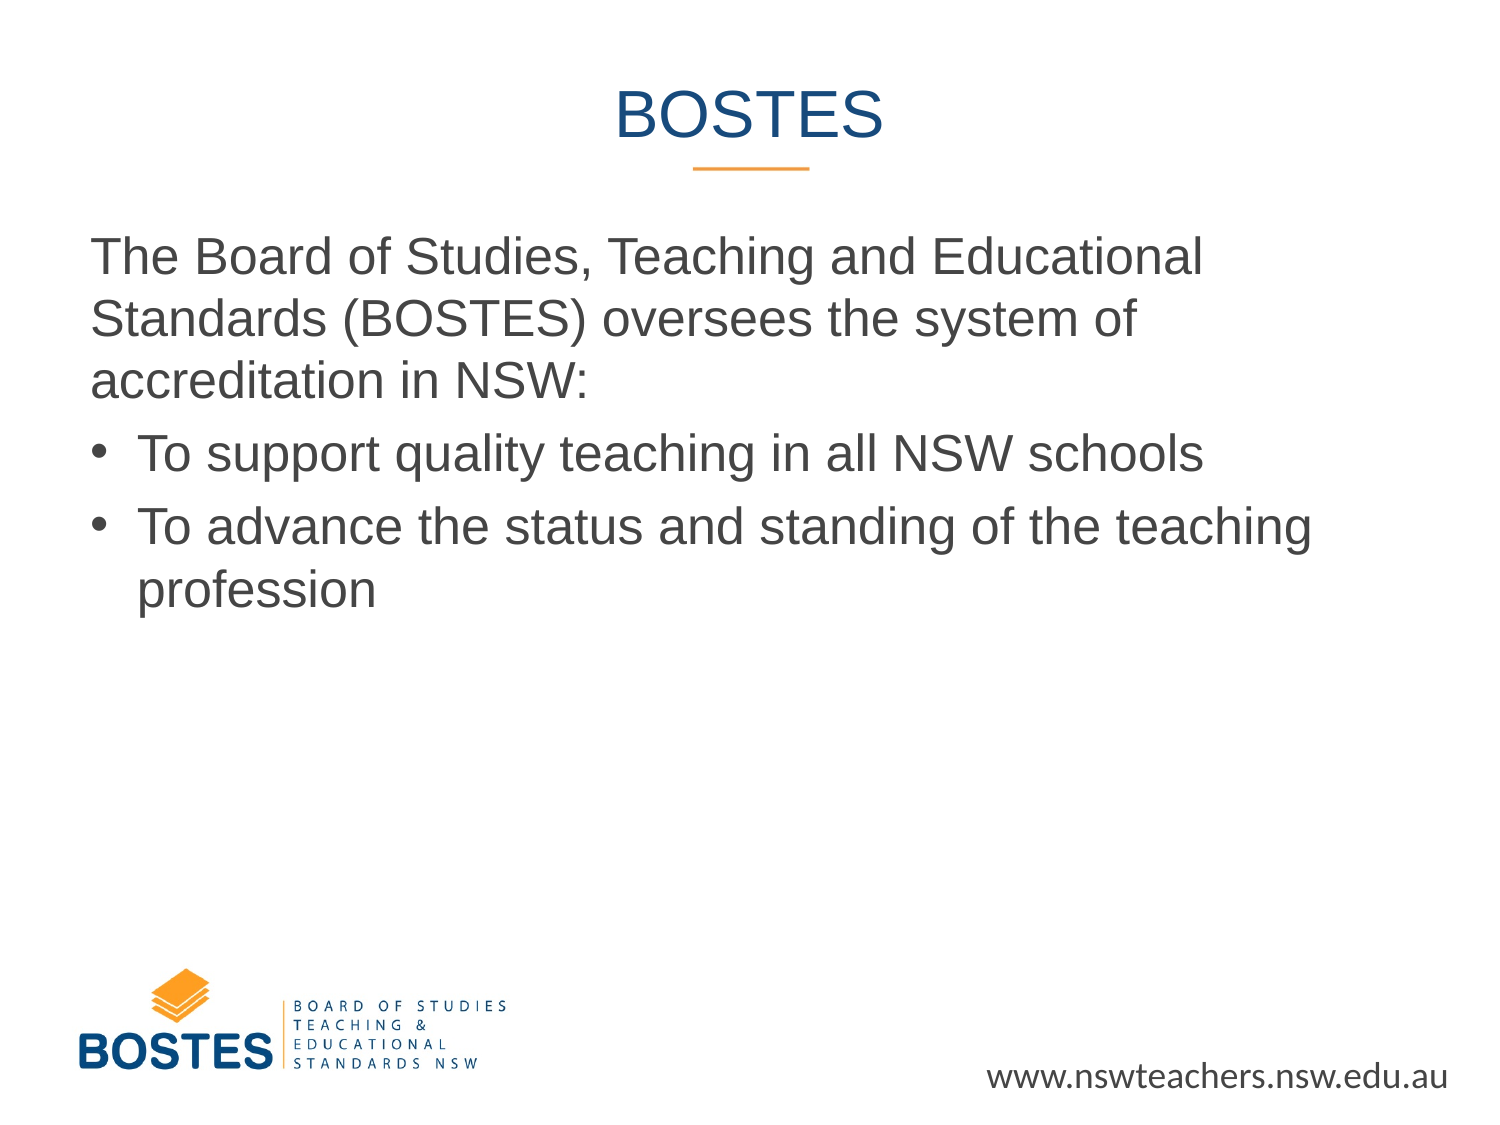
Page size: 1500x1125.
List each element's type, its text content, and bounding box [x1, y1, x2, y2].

text_box www.nswteachers.nsw.edu.au [971, 1043, 1465, 1104]
picture [691, 165, 810, 173]
title BOSTES [75, 63, 1425, 163]
list The Board of Studies, Teaching and Educational Standards (BOSTES) oversees the system of accreditation in NSW: To support quality teaching in all NSW schools To advance the status and standing of the teaching profession [75, 214, 1426, 913]
picture [61, 949, 518, 1093]
